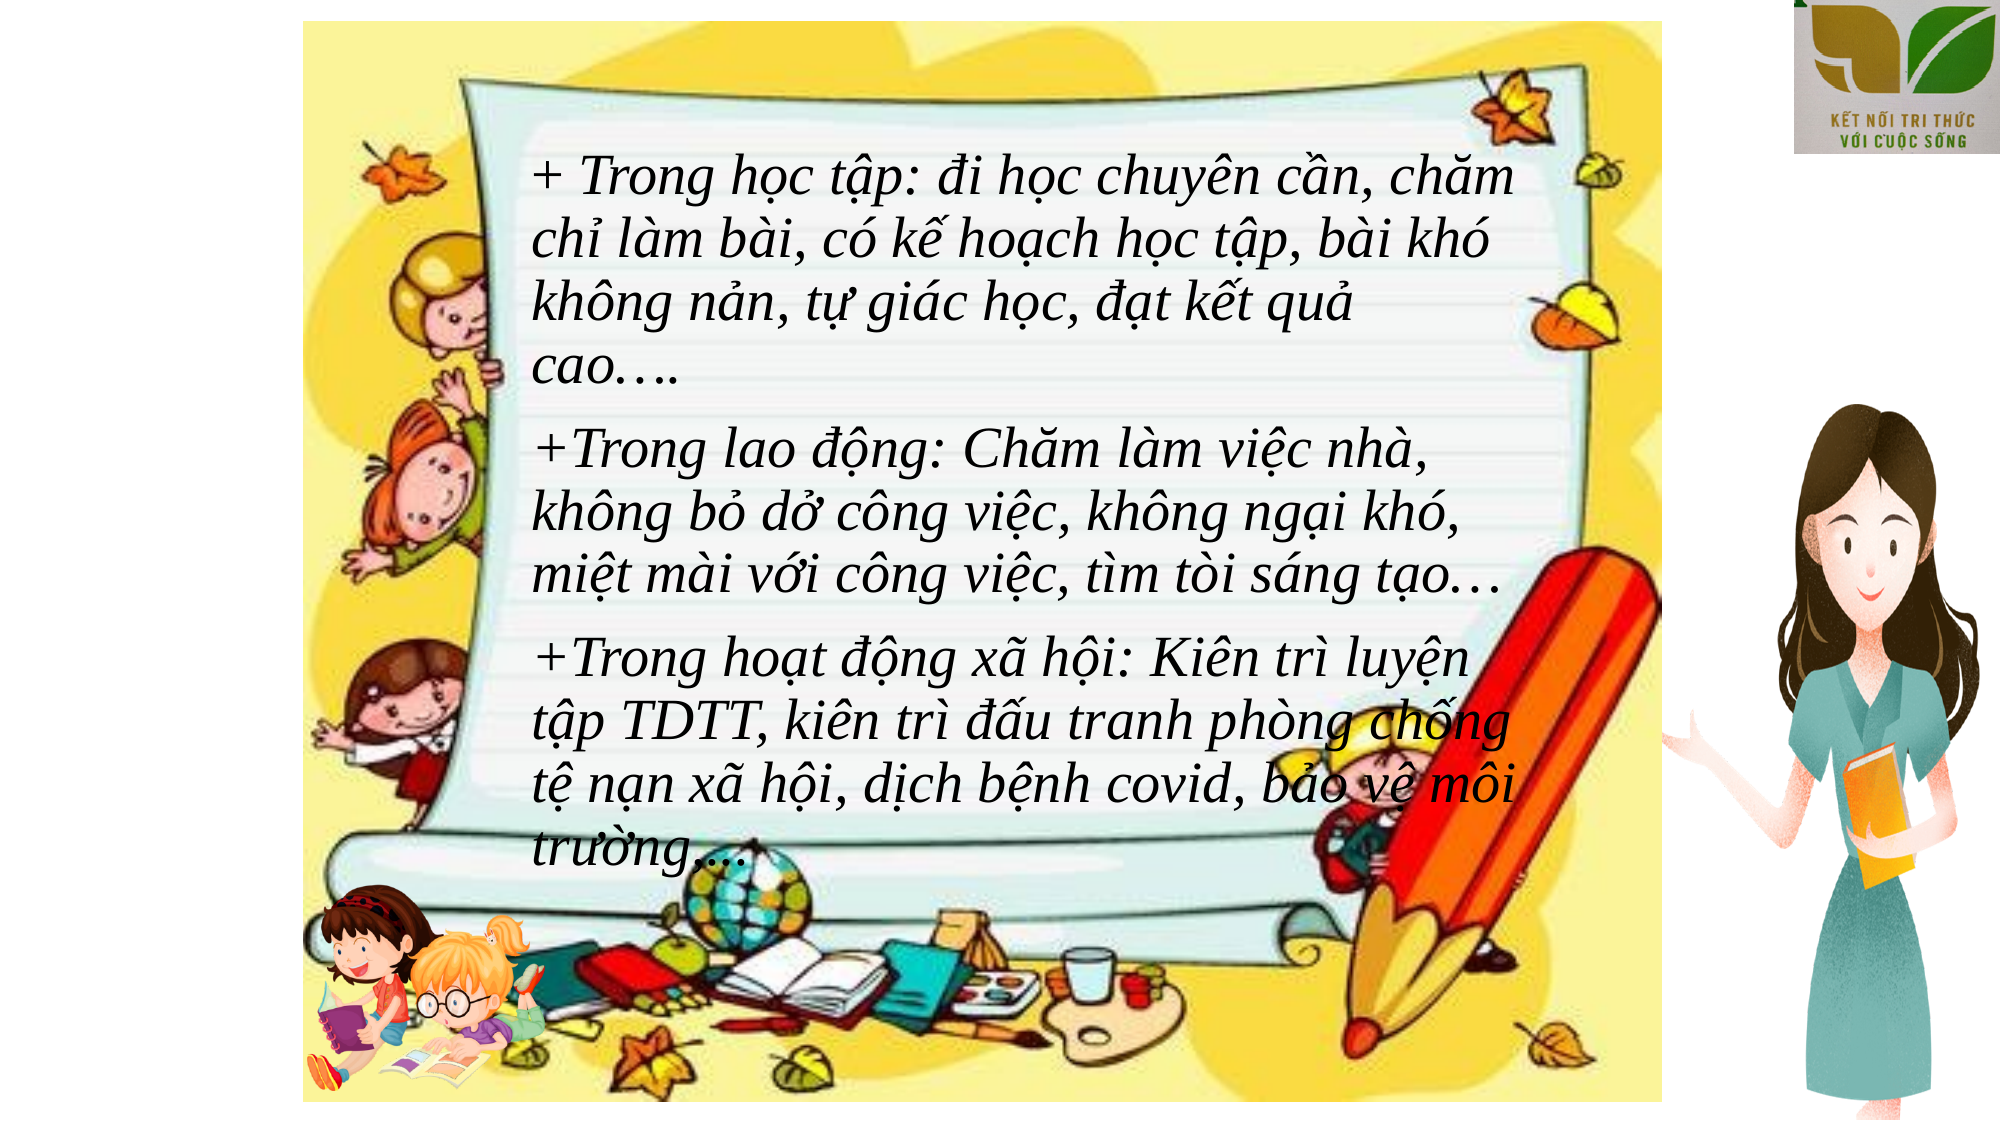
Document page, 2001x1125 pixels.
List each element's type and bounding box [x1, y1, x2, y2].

picture [1794, 0, 2000, 154]
picture [303, 21, 2000, 1120]
